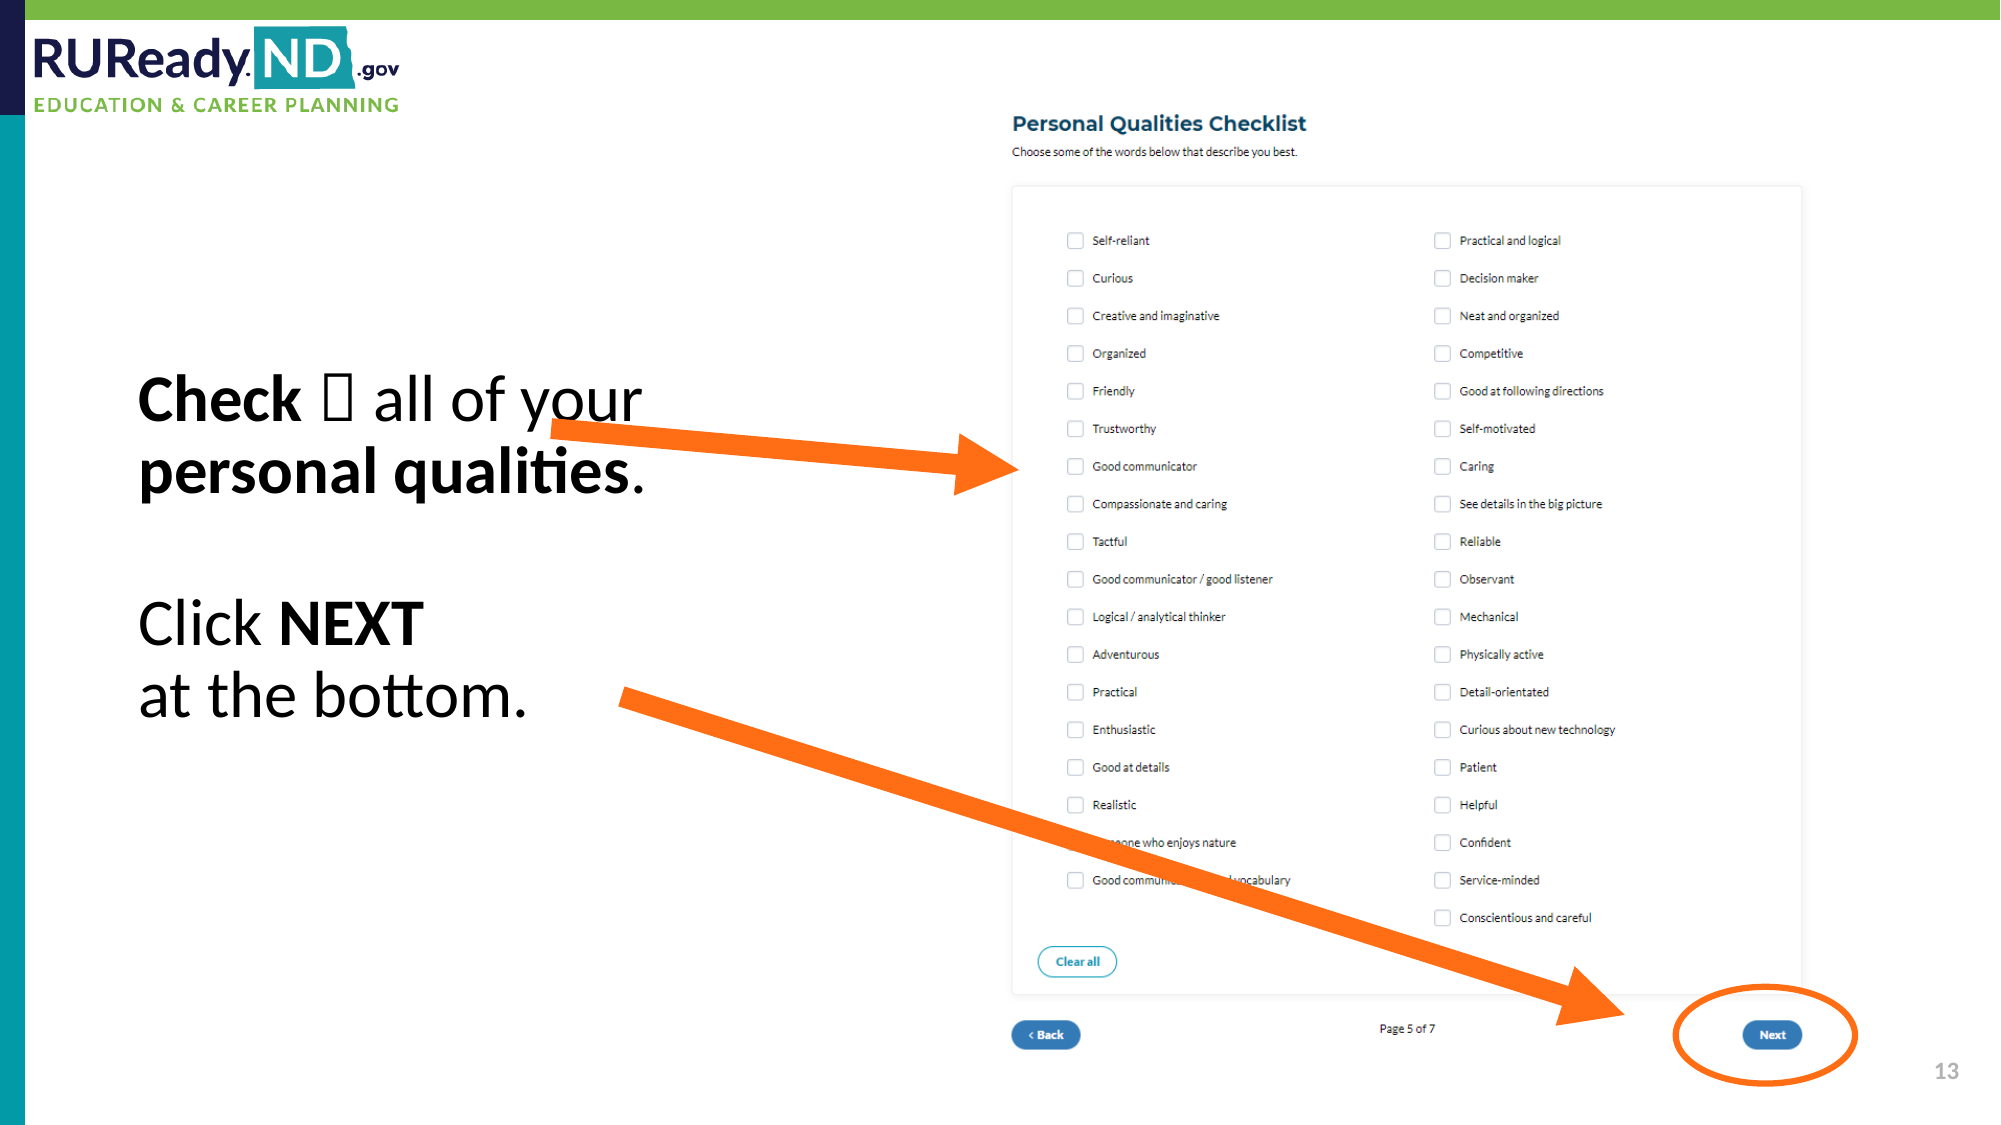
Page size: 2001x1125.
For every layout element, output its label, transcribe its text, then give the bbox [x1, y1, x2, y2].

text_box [551, 428, 1019, 470]
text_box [621, 696, 1625, 1015]
picture [999, 108, 1818, 1059]
slide_number 13 [1524, 1039, 1975, 1100]
text_box [1685, 994, 1857, 1085]
picture [25, 20, 426, 151]
text_box Check  all of your personal qualities. Click NEXT at the bottom. [123, 152, 667, 1015]
